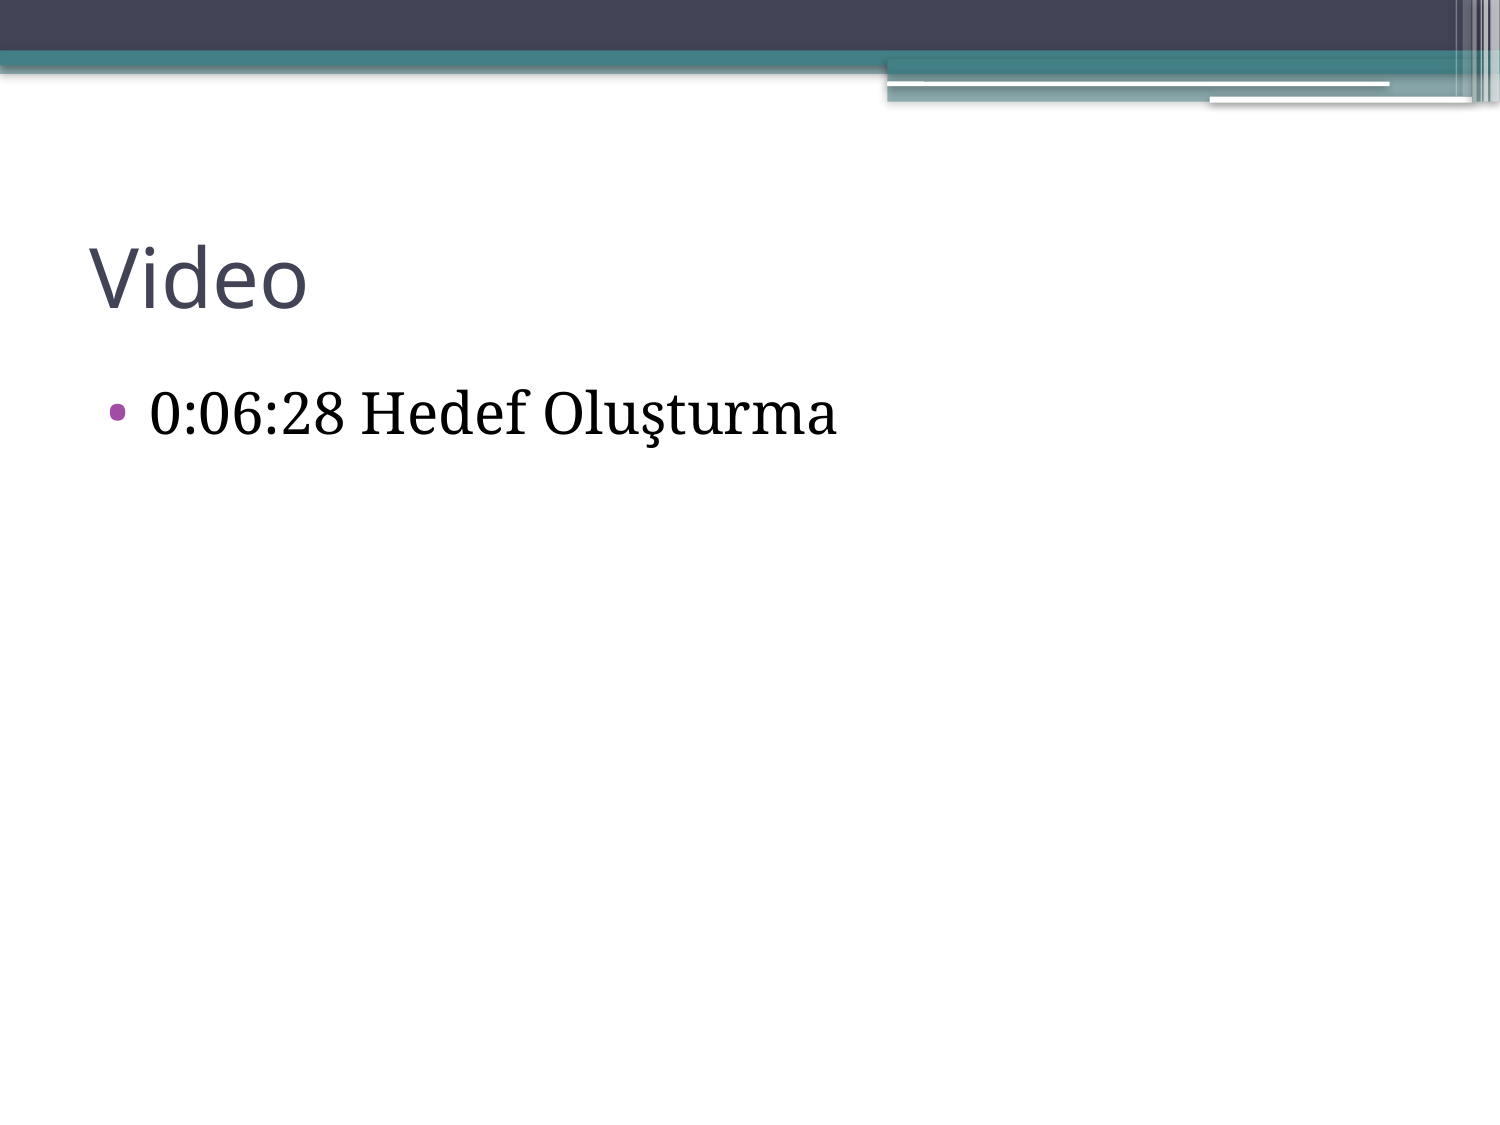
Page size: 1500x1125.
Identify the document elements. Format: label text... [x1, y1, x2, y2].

title Video [75, 187, 1425, 363]
list 0:06:28 Hedef Oluşturma [75, 368, 1425, 1079]
